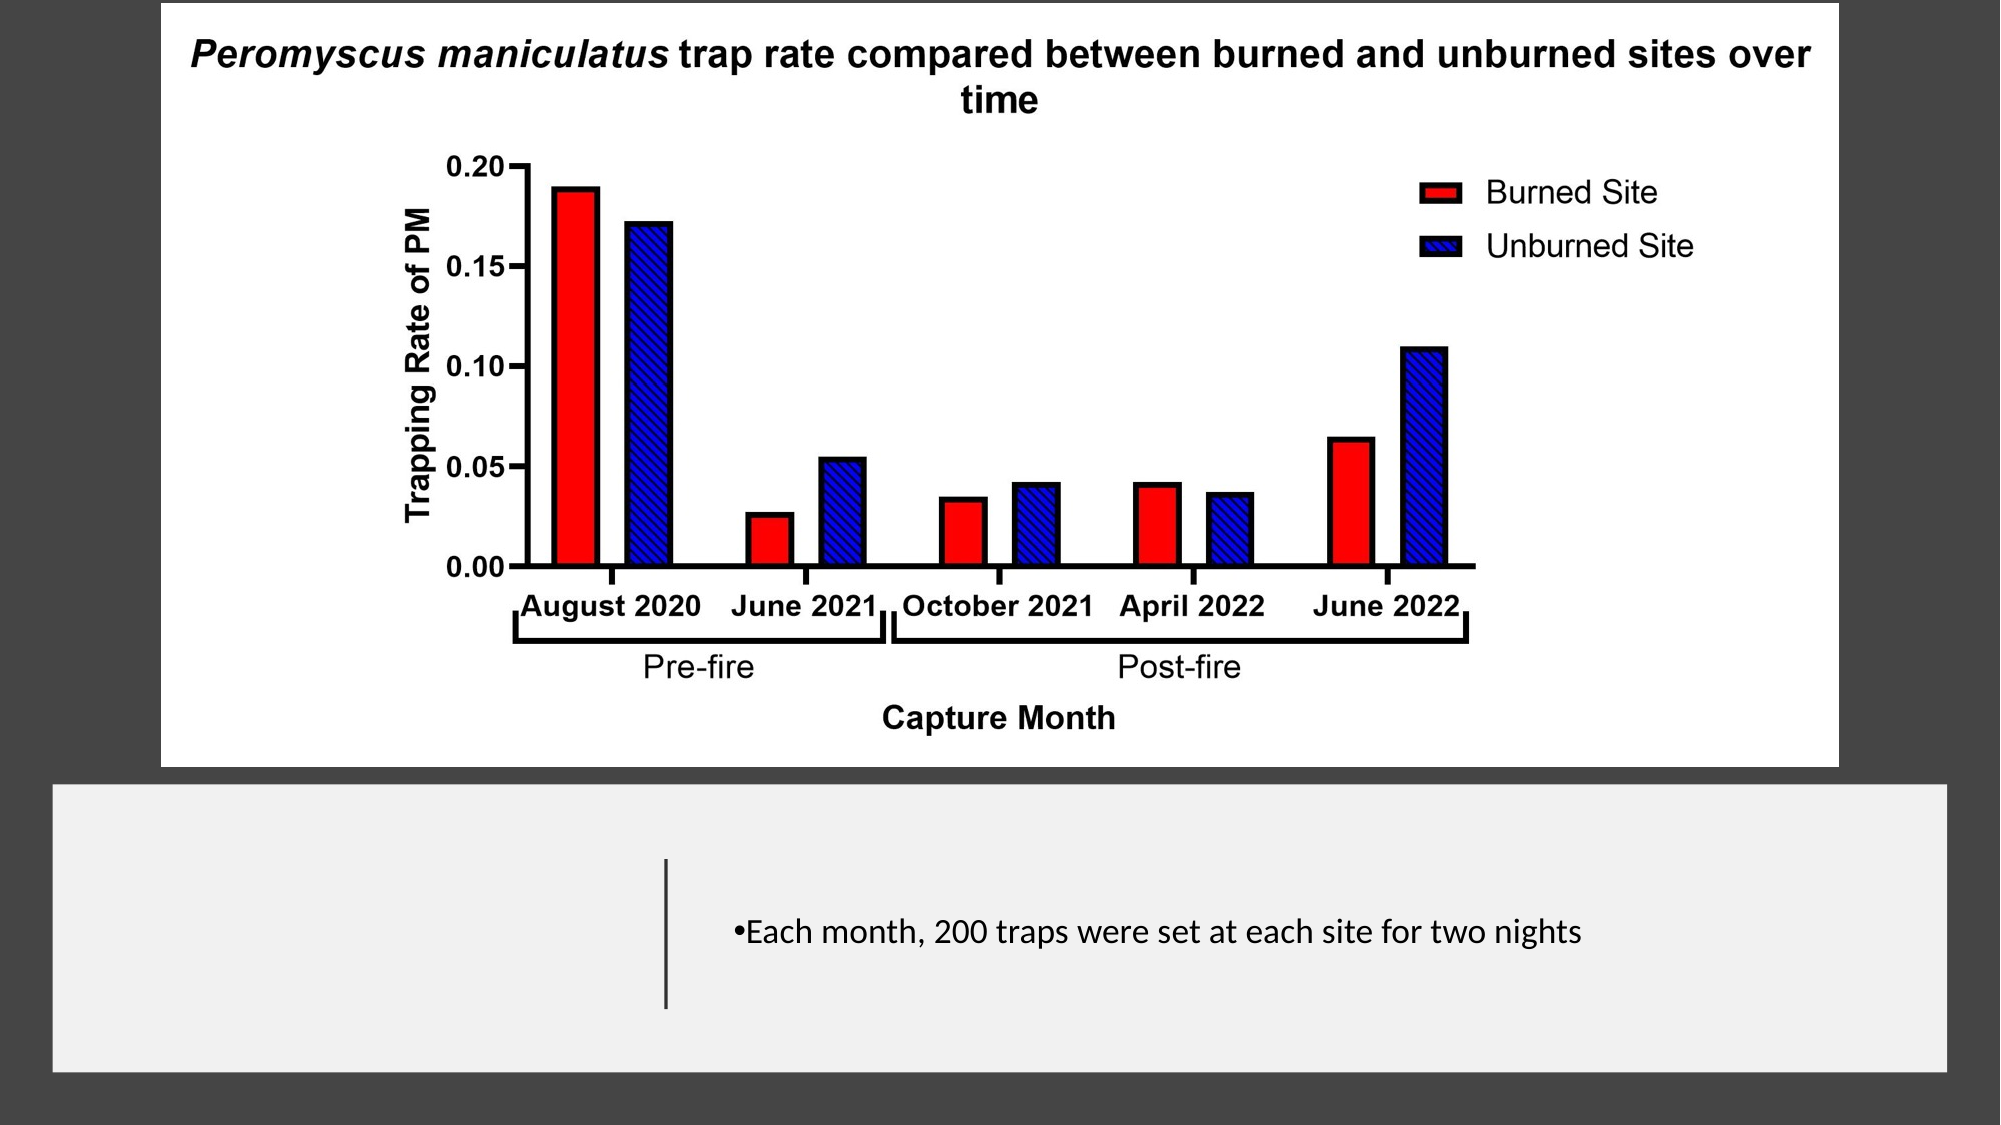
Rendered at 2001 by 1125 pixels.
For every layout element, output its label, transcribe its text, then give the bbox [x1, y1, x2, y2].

text_box [52, 783, 1948, 1073]
picture [161, 3, 1839, 767]
text_box Each month, 200 traps were set at each site for two nights [718, 821, 1863, 1043]
text_box [0, 0, 2000, 1125]
